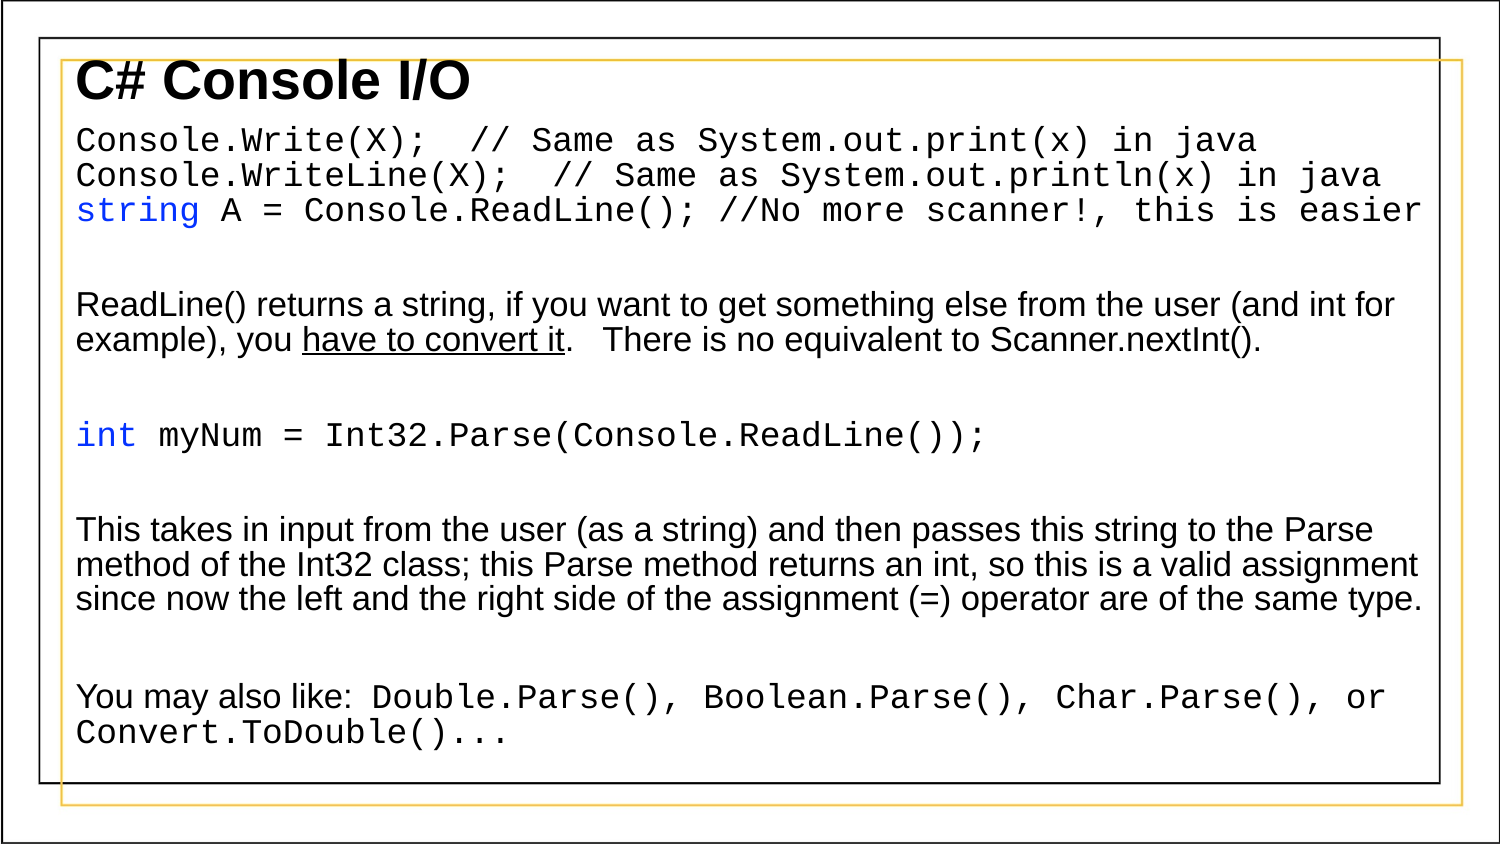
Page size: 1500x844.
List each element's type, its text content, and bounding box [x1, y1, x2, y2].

title C# Console I/O [60, 46, 1442, 115]
picture [0, 0, 1500, 844]
list Console.Write(X); // Same as System.out.print(x) in java Console.WriteLine(X); // Same as System.out.println(x) in java string A = Console.ReadLine(); //No more scanner!, this is easier ReadLine() returns a string, if you want to get something else from the user (and int for example), you have to convert it. There is no equivalent to Scanner.nextInt(). int myNum = Int32.Parse(Console.ReadLine()); This takes in input from the user (as a string) and then passes this string to the Parse method of the Int32 class; this Parse method returns an int, so this is a valid assignment since now the left and the right side of the assignment (=) operator are of the same type. You may also like: Double.Parse(), Boolean.Parse(), Char.Parse(), or Convert.ToDouble()... [60, 115, 1442, 777]
